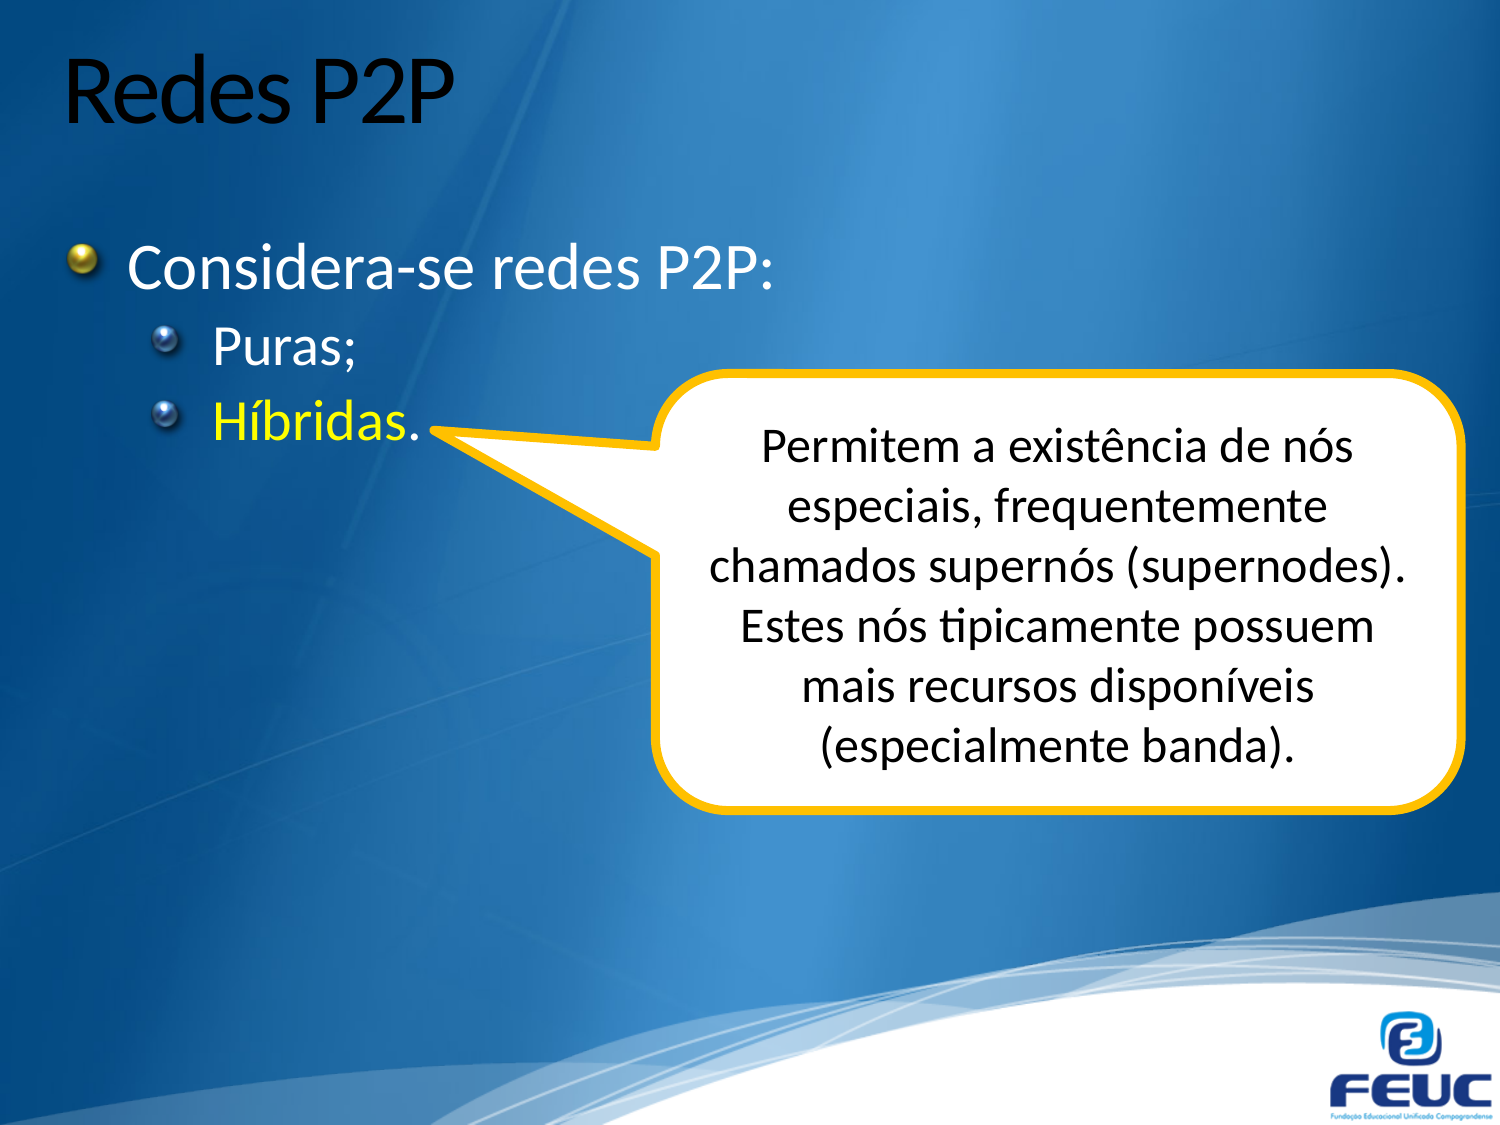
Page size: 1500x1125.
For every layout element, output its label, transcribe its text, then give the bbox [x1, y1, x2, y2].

list Considera-se redes P2P: Puras; Híbridas. [62, 231, 1438, 460]
picture [0, 0, 1500, 1125]
title Redes P2P [62, 37, 1438, 147]
text_box Permitem a existência de nós especiais, frequentemente chamados supernós (supernodes). Estes nós tipicamente possuem mais recursos disponíveis (especialmente banda). [429, 368, 1466, 816]
